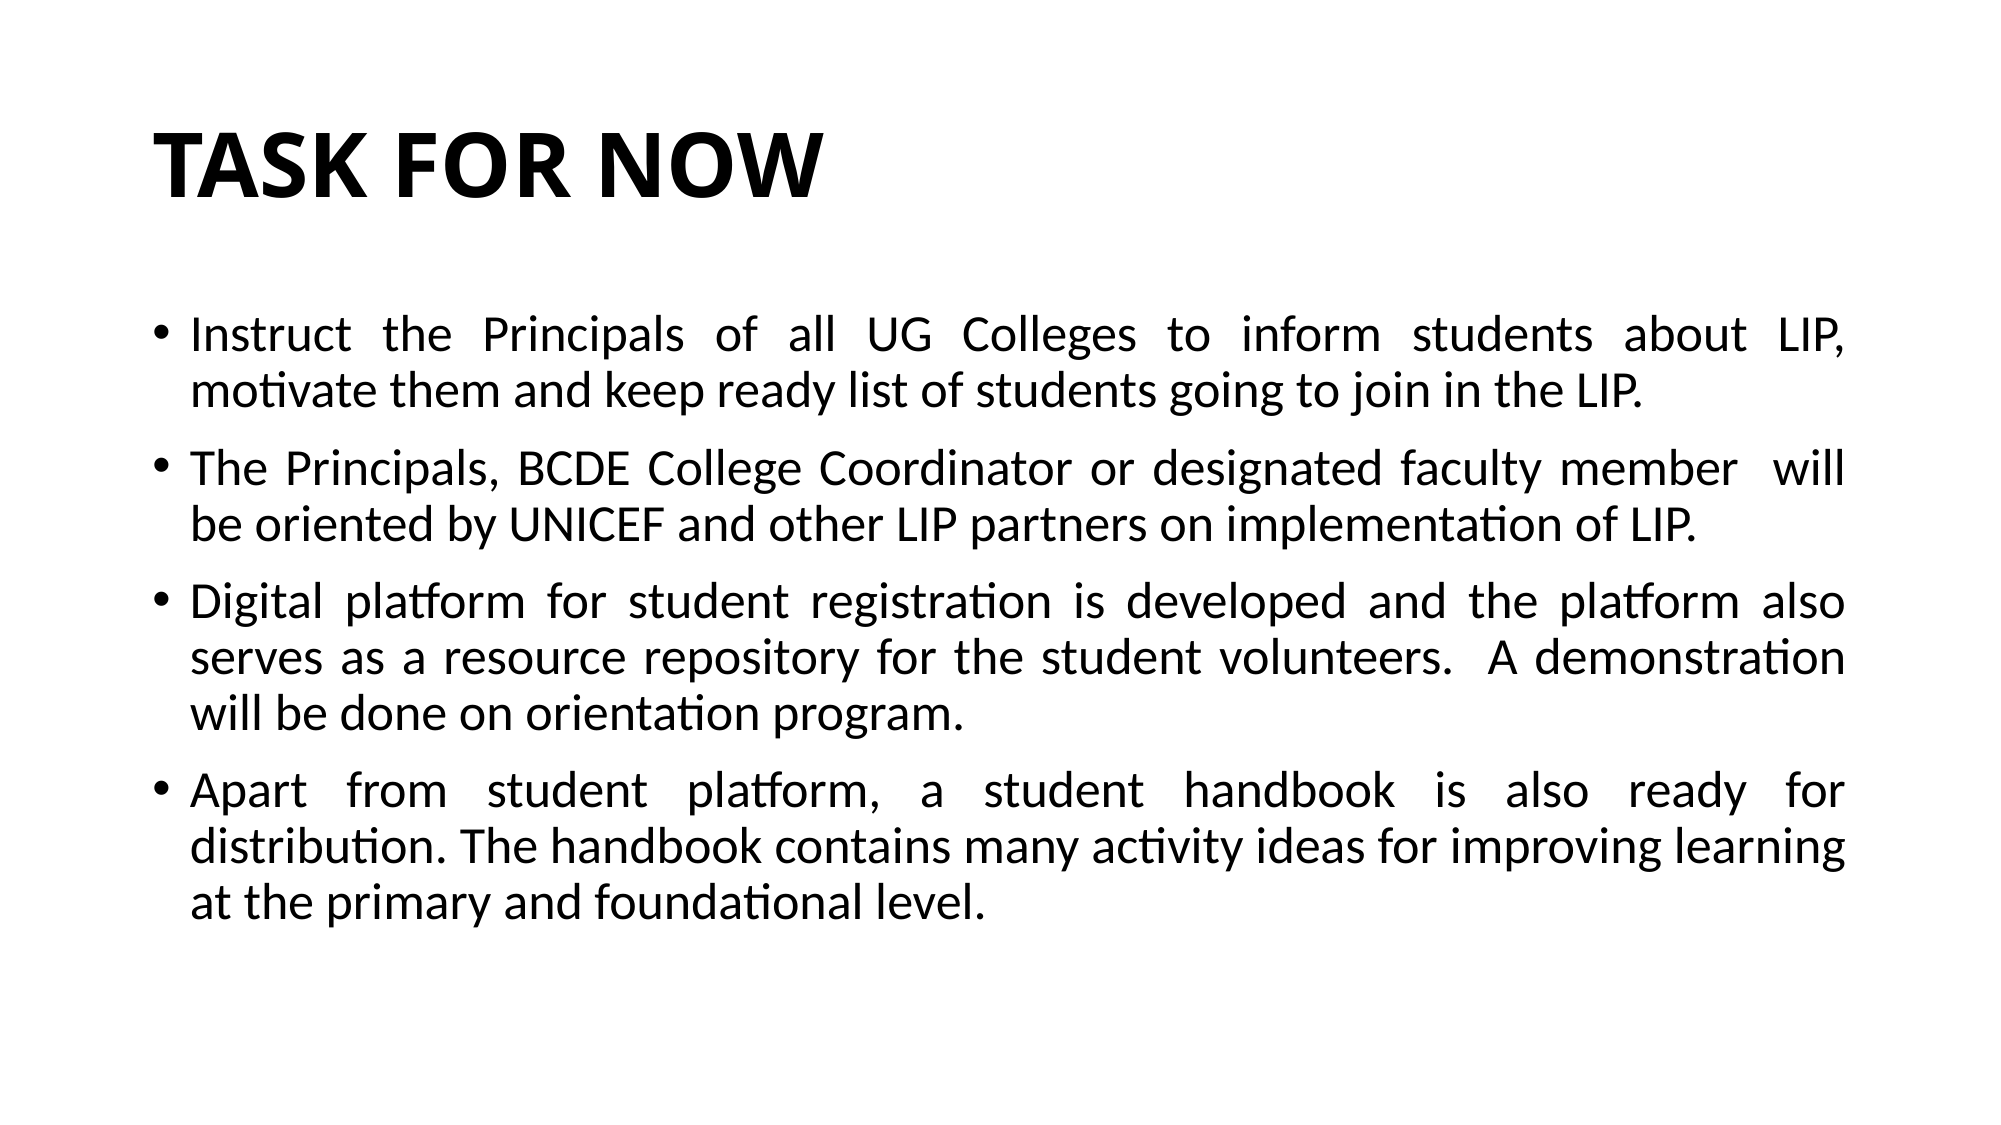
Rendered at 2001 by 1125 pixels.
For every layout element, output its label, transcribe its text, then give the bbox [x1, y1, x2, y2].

title TASK FOR NOW [137, 59, 1863, 278]
list Instruct the Principals of all UG Colleges to inform students about LIP, motivate them and keep ready list of students going to join in the LIP. The Principals, BCDE College Coordinator or designated faculty member will be oriented by UNICEF and other LIP partners on implementation of LIP. Digital platform for student registration is developed and the platform also serves as a resource repository for the student volunteers. A demonstration will be done on orientation program. Apart from student platform, a student handbook is also ready for distribution. The handbook contains many activity ideas for improving learning at the primary and foundational level. [137, 299, 1863, 1014]
